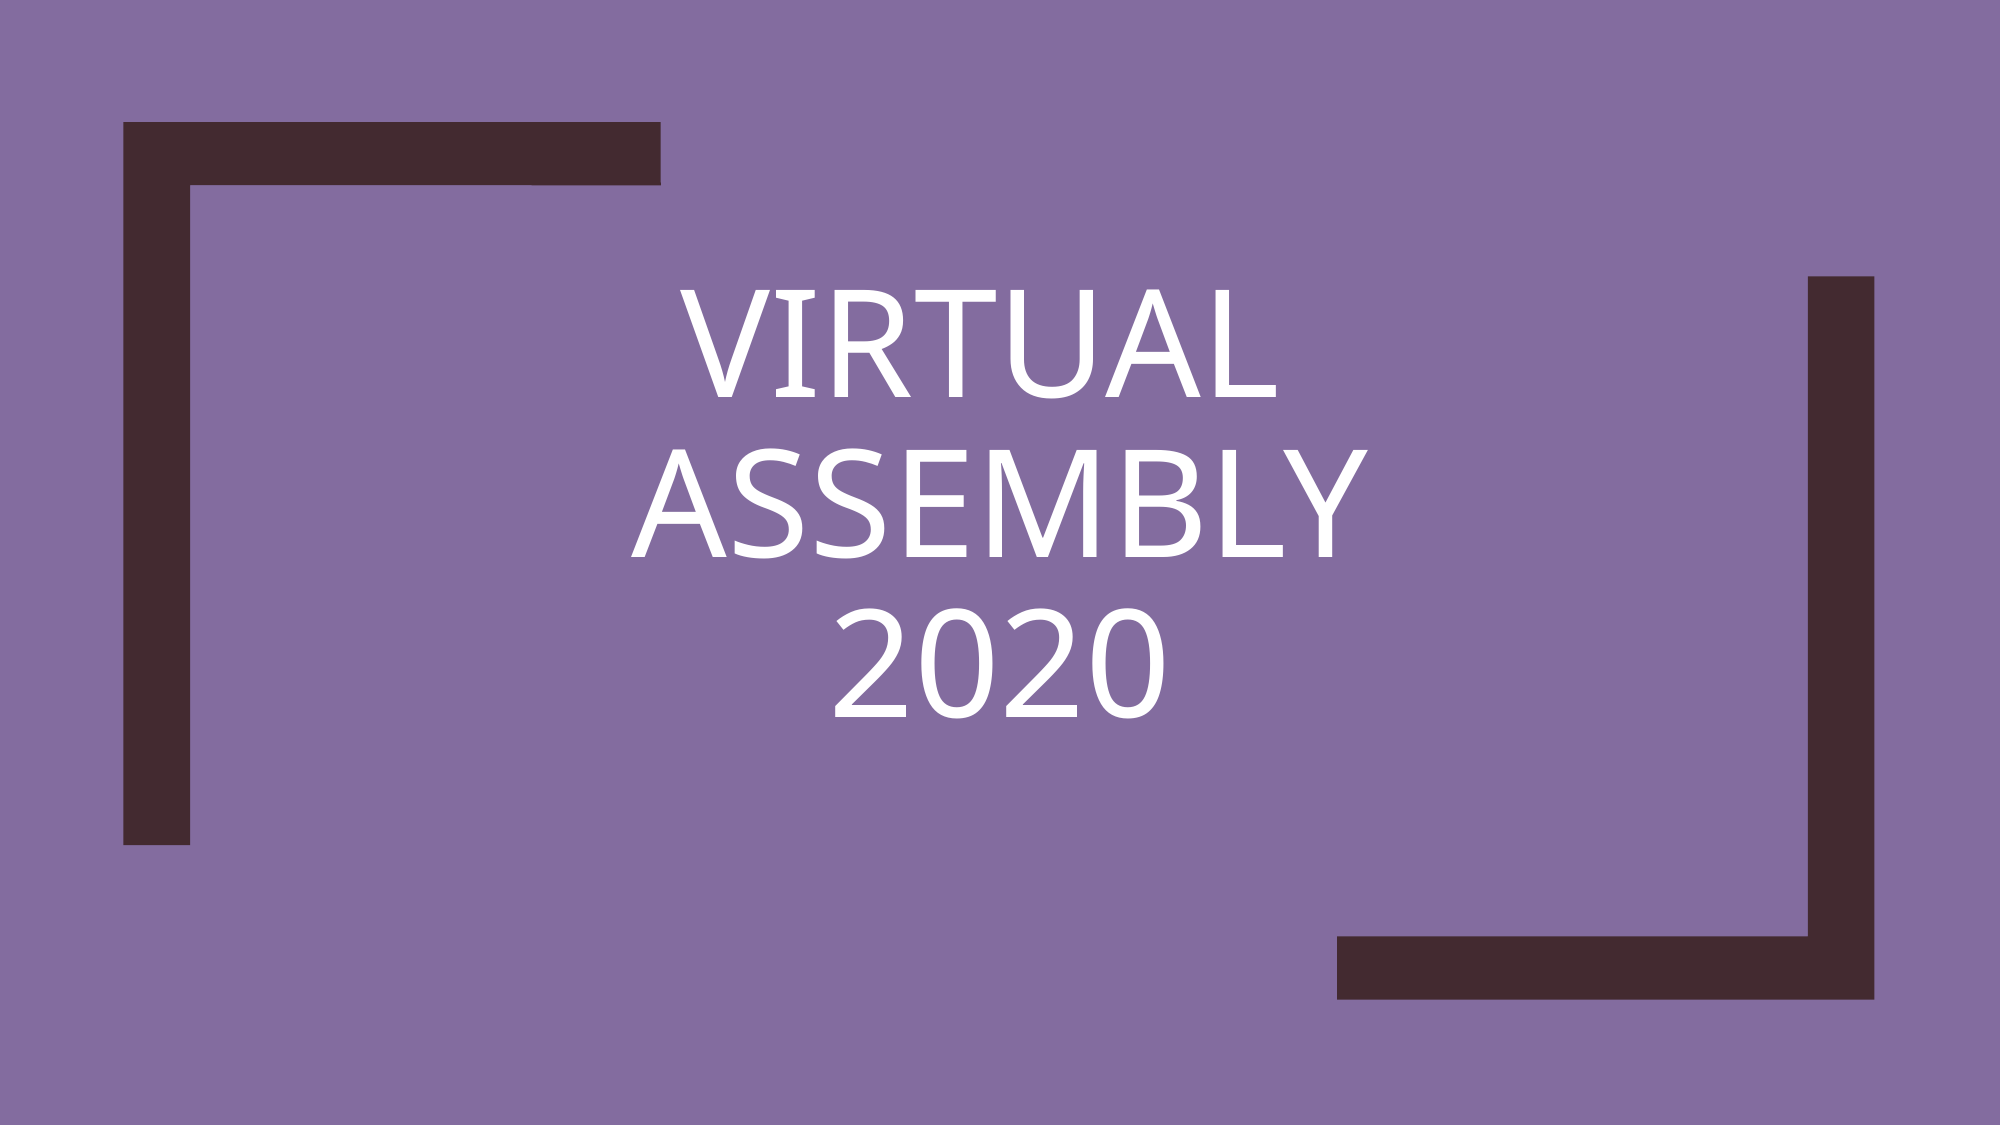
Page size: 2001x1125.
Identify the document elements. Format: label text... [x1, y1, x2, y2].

title Virtual Assembly 2020 [314, 293, 1686, 758]
